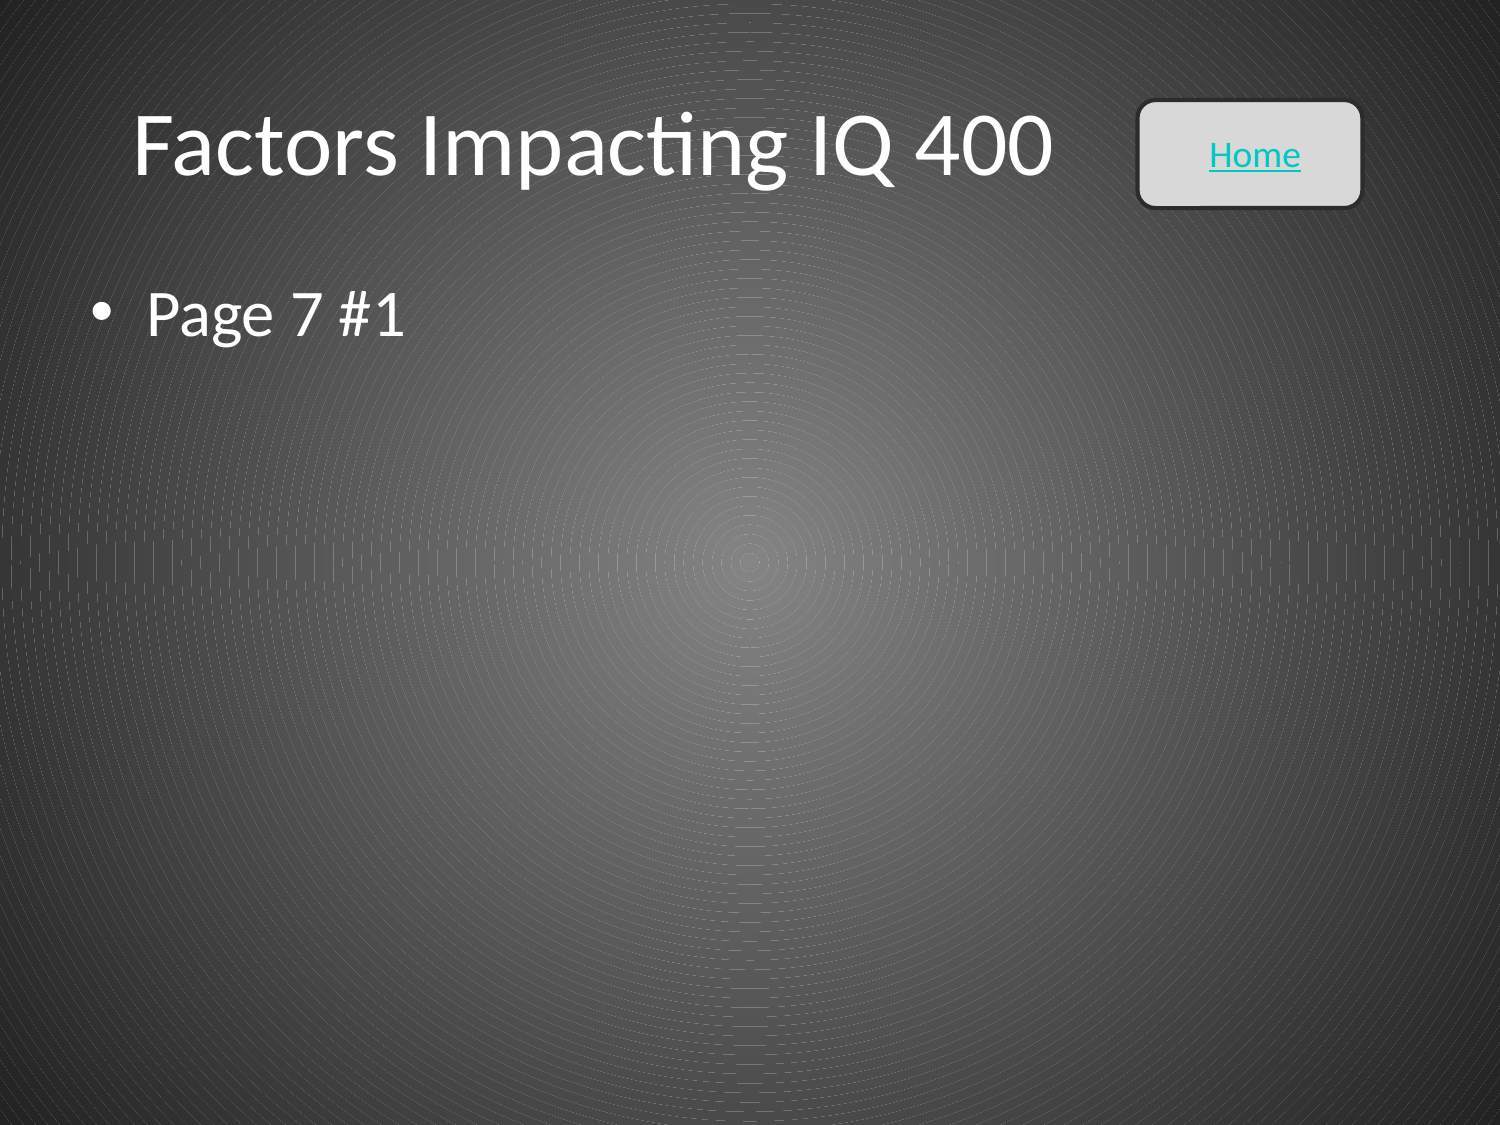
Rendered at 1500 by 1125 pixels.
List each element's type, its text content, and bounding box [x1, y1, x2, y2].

text_box [1135, 97, 1365, 211]
text_box Home [1160, 122, 1350, 183]
list Page 7 #1 [75, 262, 1425, 1075]
title Factors Impacting IQ 400 [75, 45, 1113, 233]
